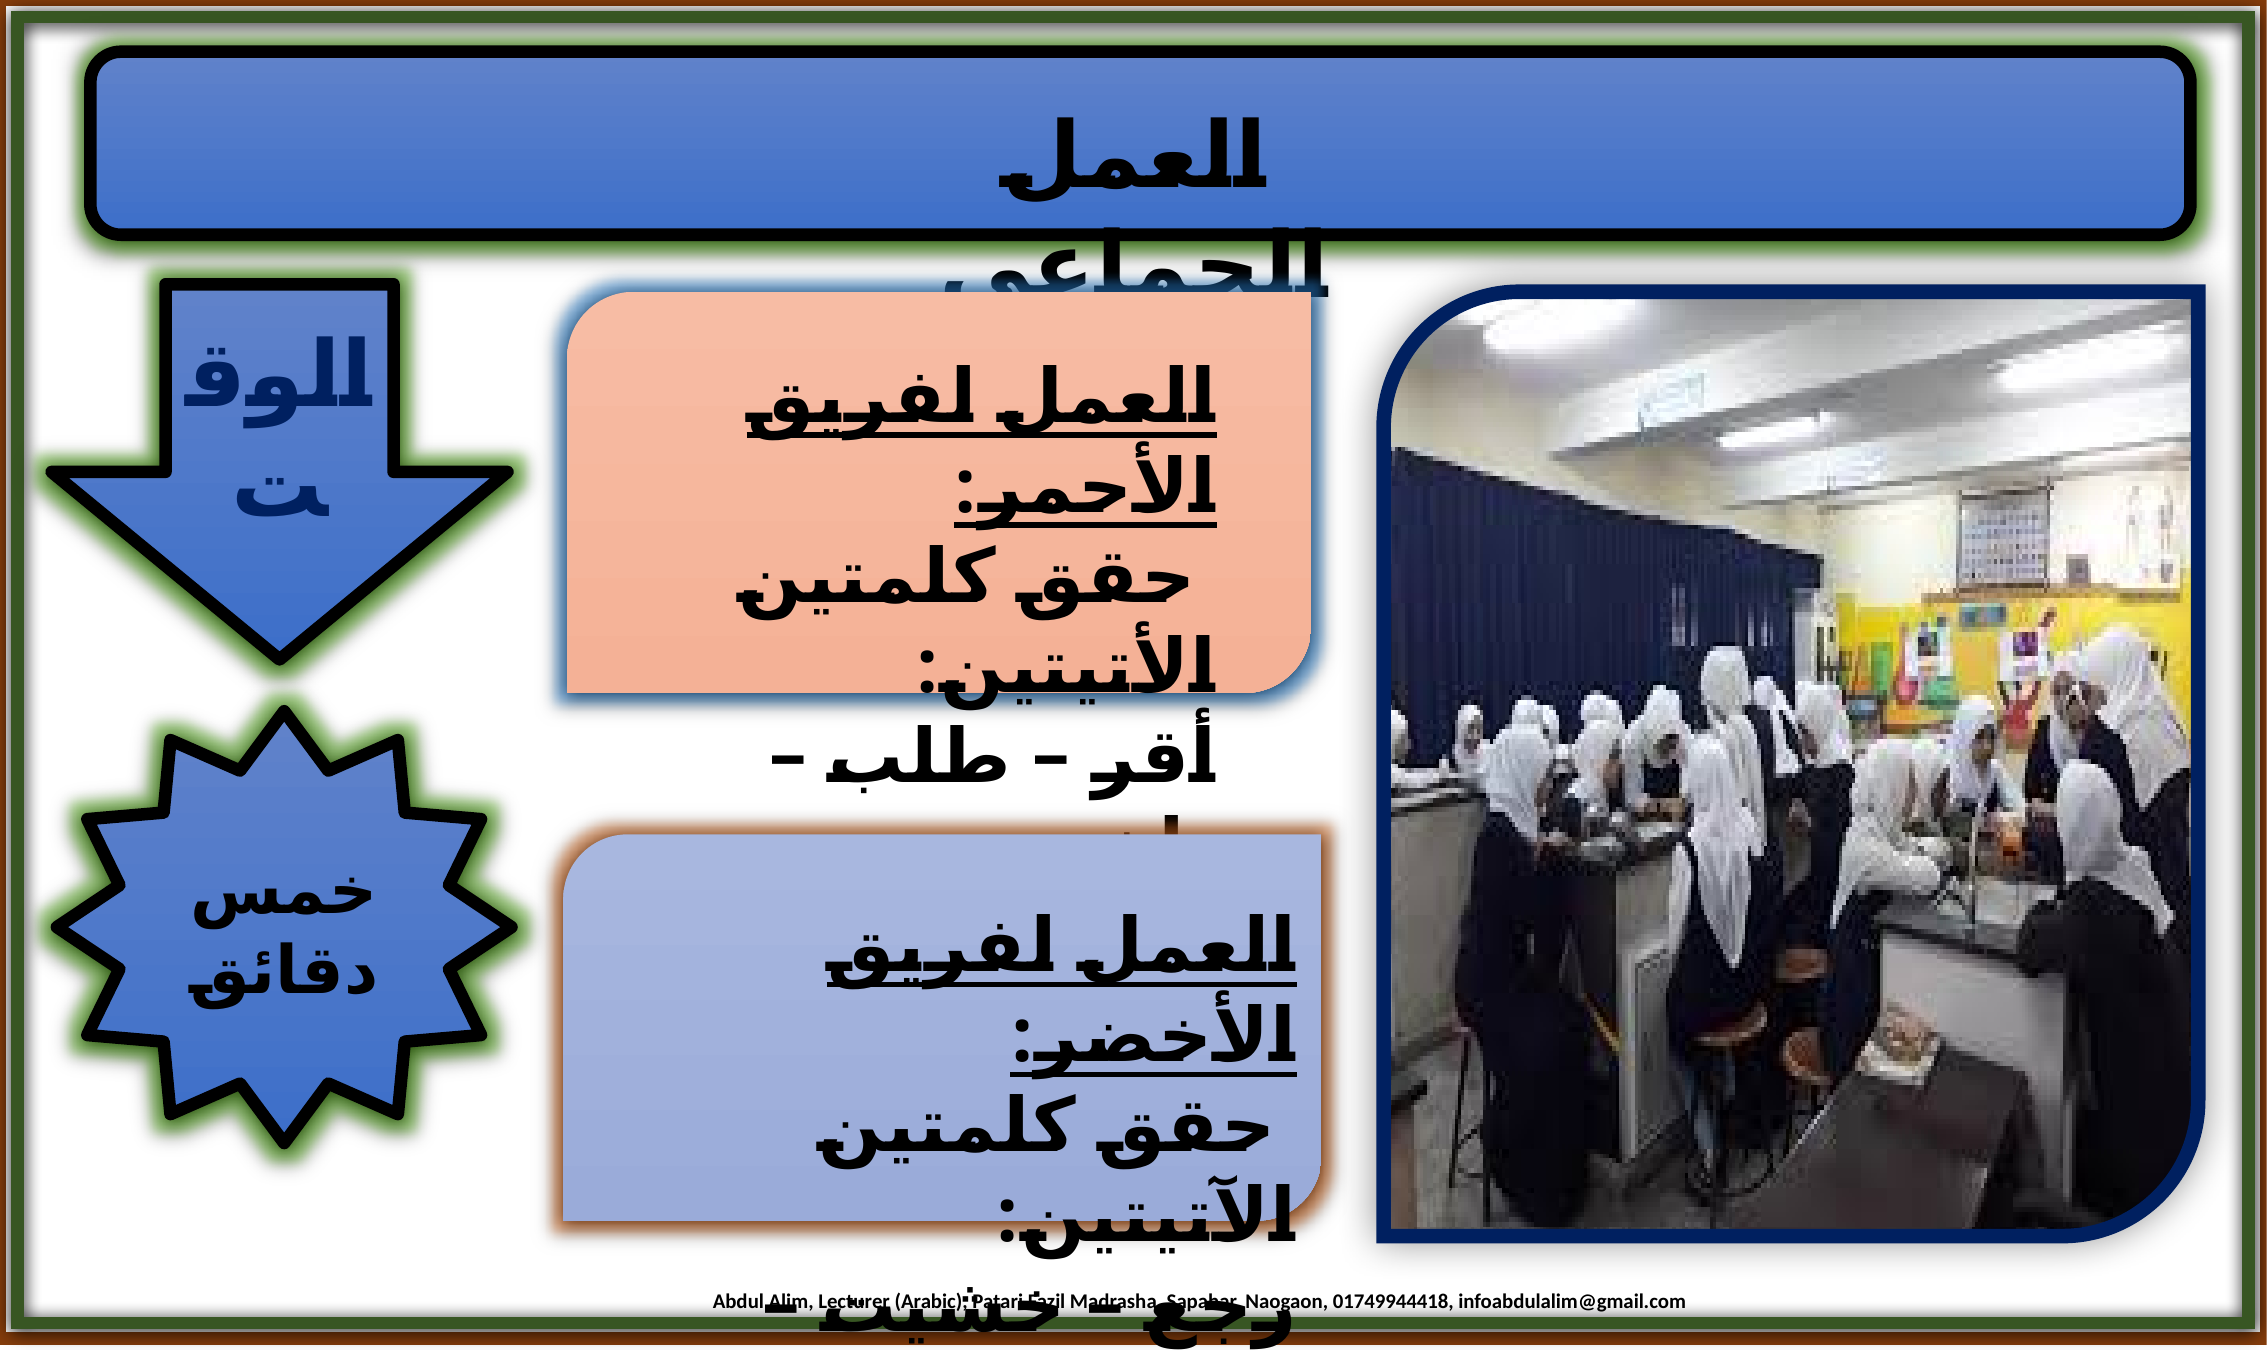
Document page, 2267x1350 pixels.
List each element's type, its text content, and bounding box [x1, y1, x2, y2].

picture [1383, 291, 2199, 1237]
text_box العمل لفريق الأحمر: حقق كلمتين الأتيتين: أقر – طلب – بلغ [625, 339, 1231, 812]
text_box خمس دقائق [56, 711, 512, 1144]
text_box العمل الجماعي [825, 88, 1444, 324]
text_box [566, 291, 1312, 694]
text_box العمل لفريق الأخضر: حقق كلمتين الآتيتين: رجع – خشيت – يفوت [592, 889, 1312, 1350]
text_box [562, 833, 1323, 1222]
text_box [90, 51, 2191, 235]
text_box الوقت [51, 284, 508, 660]
